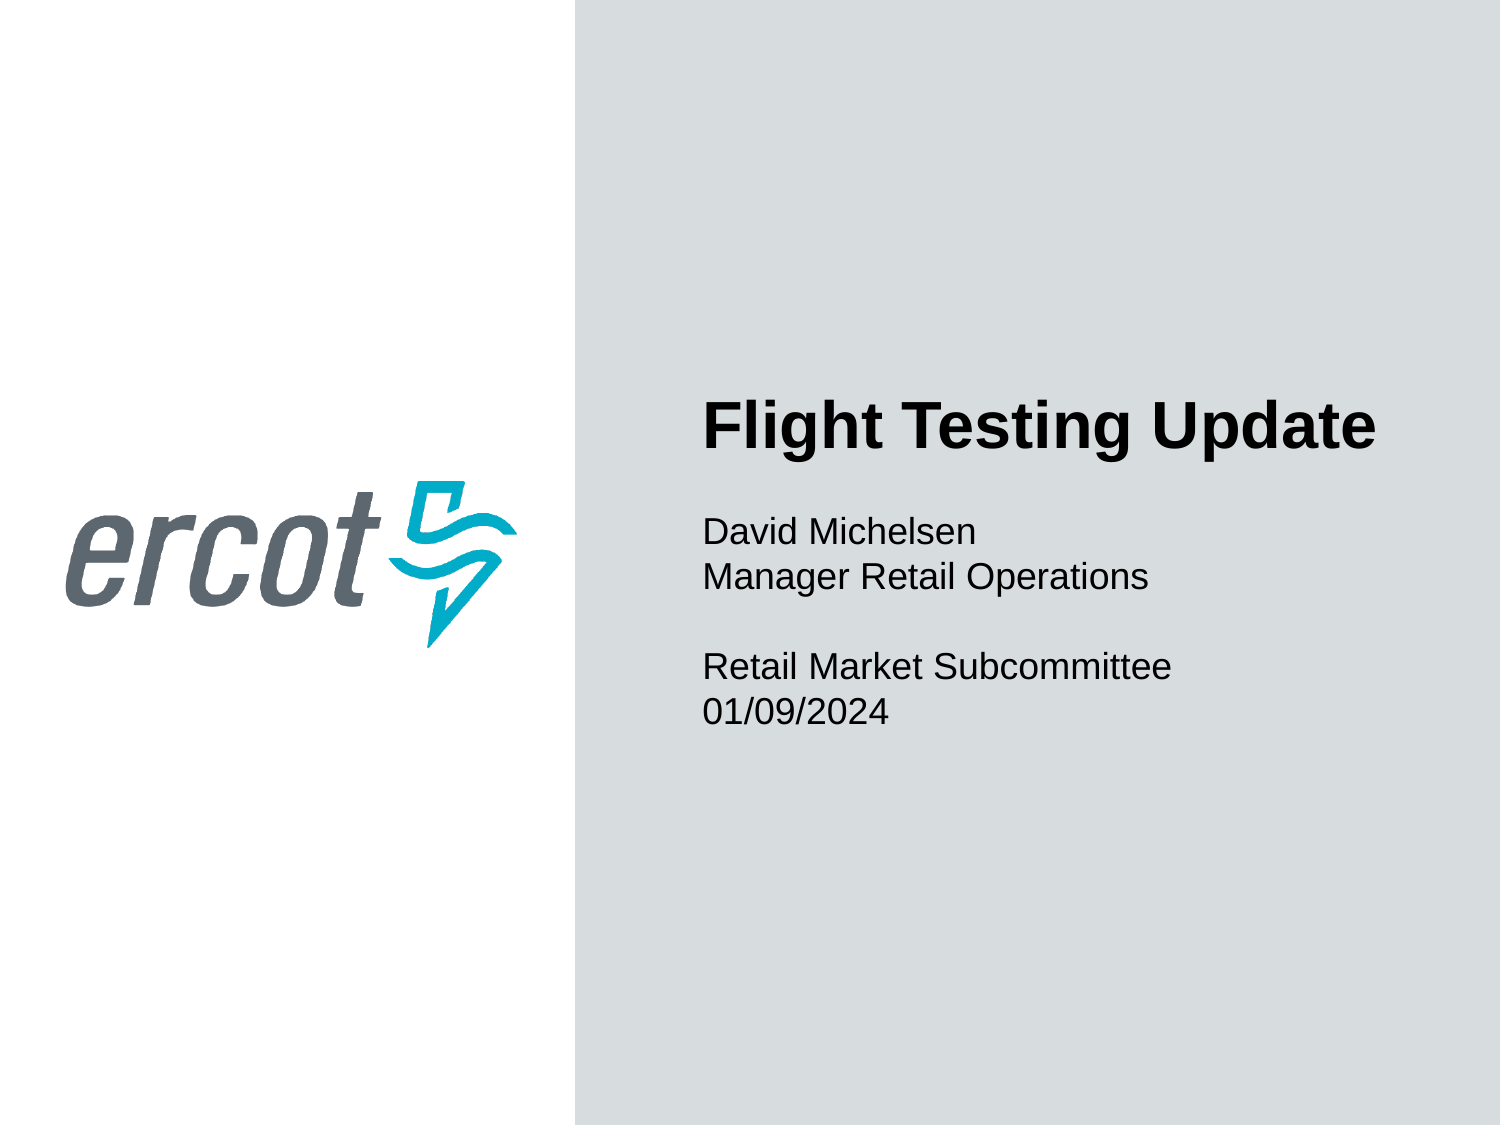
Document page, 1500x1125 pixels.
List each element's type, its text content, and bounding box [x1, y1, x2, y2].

text_box Flight Testing Update David Michelsen Manager Retail Operations Retail Market Subcommittee 01/09/2024 [687, 374, 1500, 785]
picture [56, 471, 525, 654]
